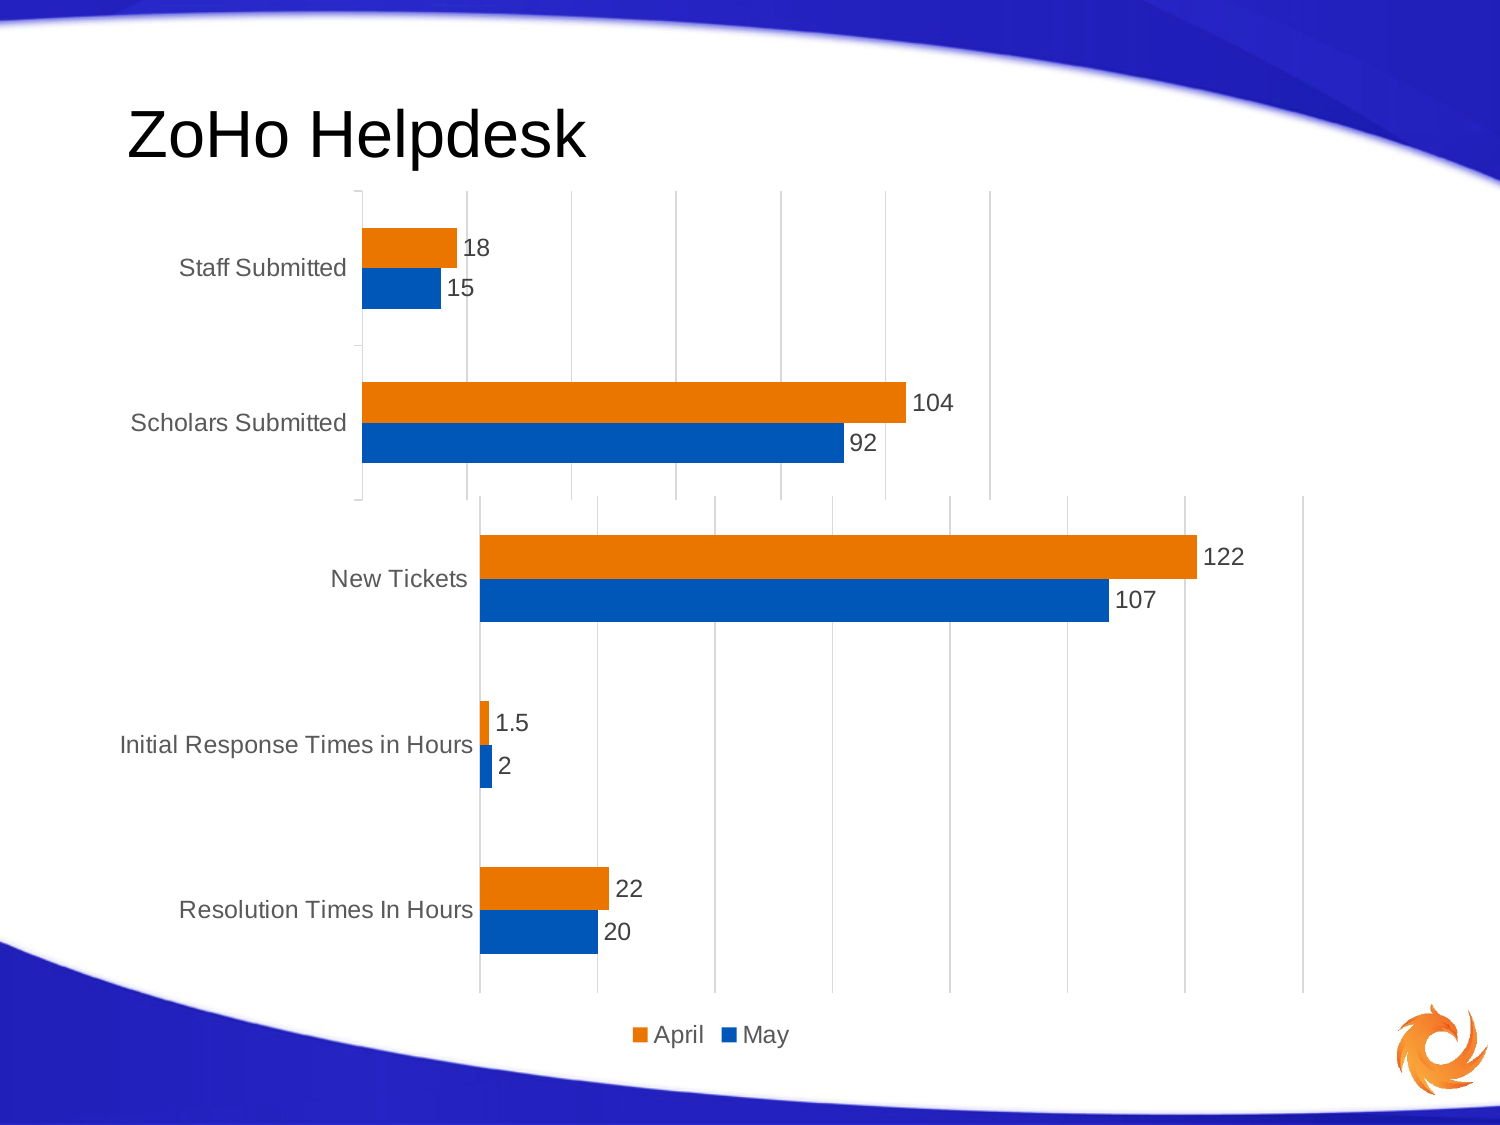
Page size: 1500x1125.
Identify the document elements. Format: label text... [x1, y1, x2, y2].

chart [94, 184, 1328, 1055]
title ZoHo Helpdesk [112, 37, 1388, 225]
picture [0, 0, 1500, 1125]
